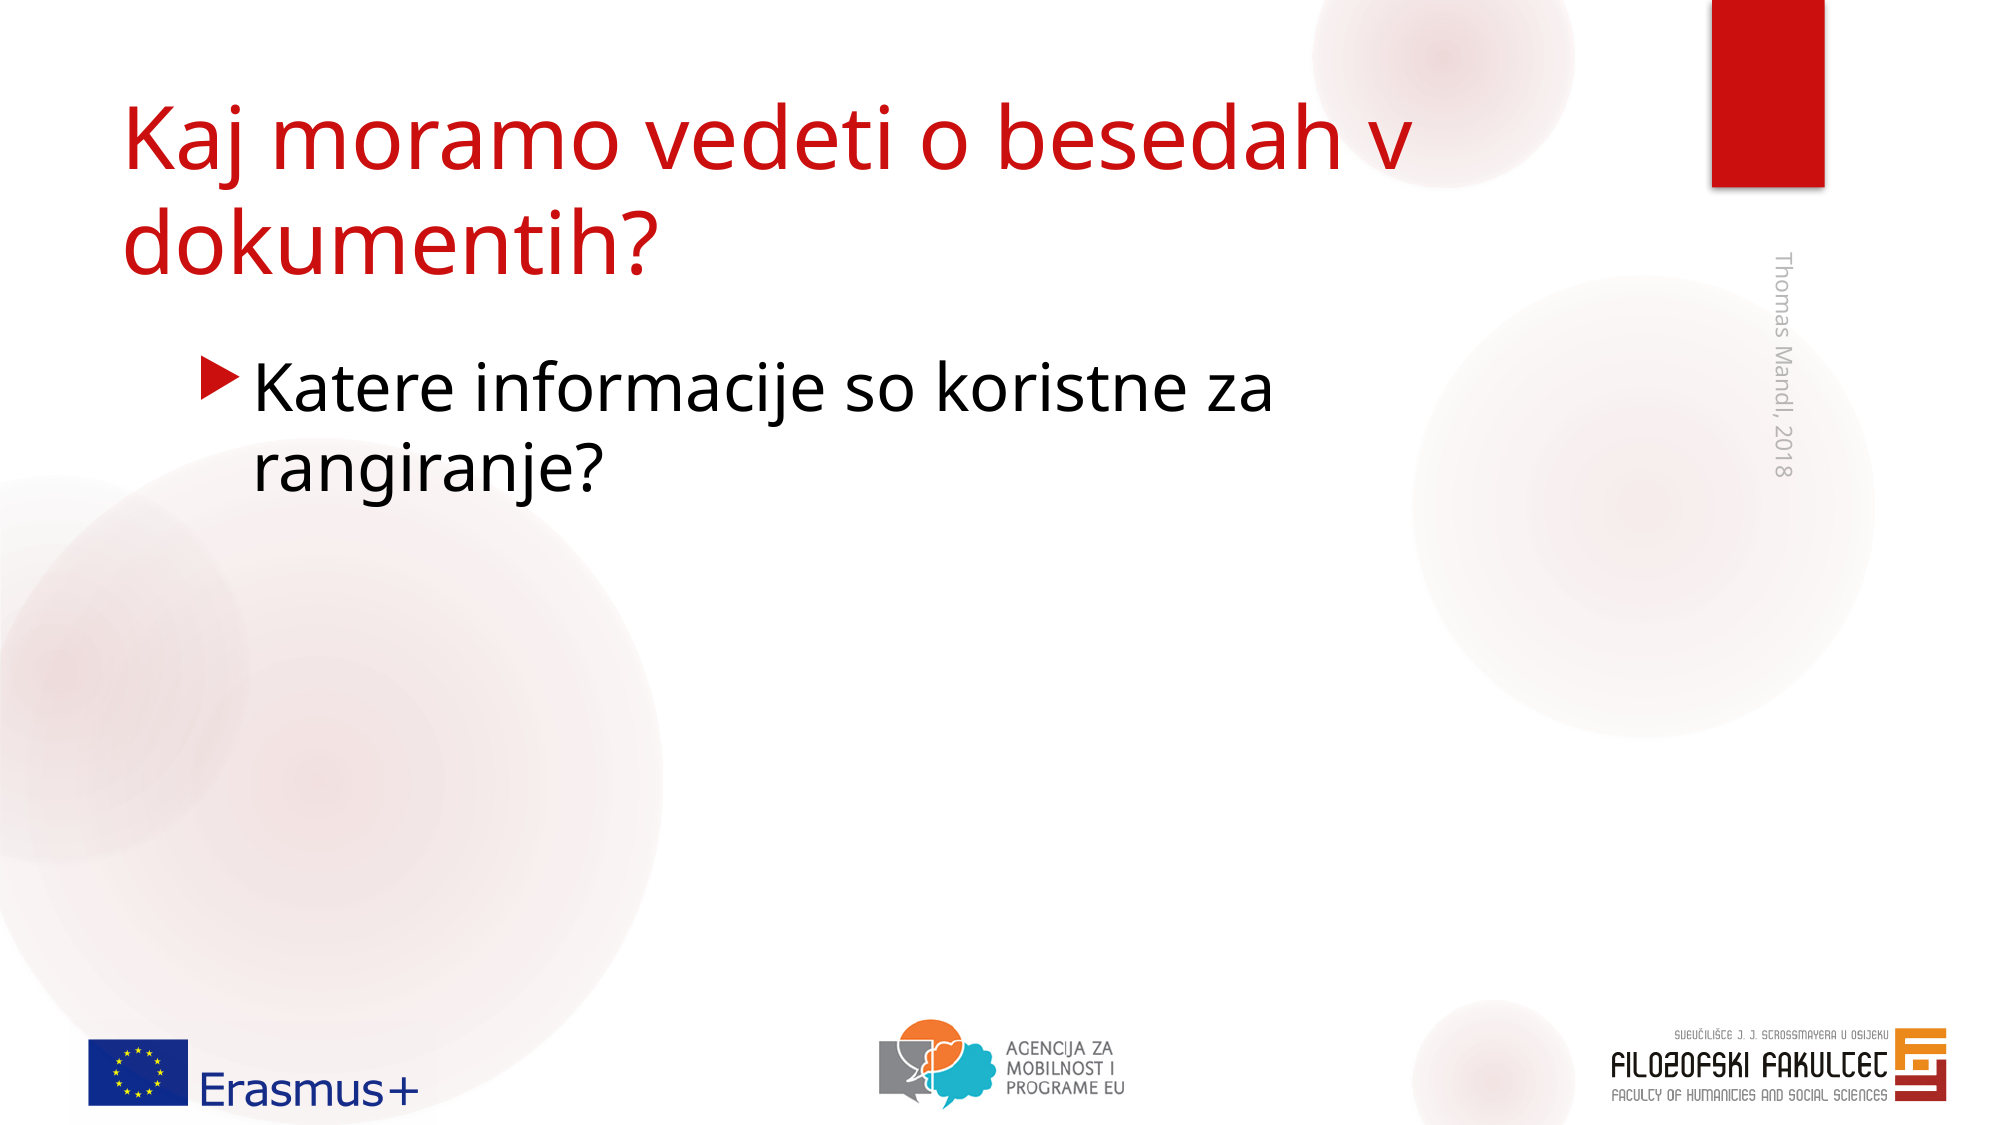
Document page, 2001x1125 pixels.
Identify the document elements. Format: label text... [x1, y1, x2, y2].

picture [69, 1020, 437, 1125]
title Kaj moramo vedeti o besedah v dokumentih? [106, 74, 1649, 304]
picture [879, 1025, 1140, 1125]
picture [1610, 1017, 1951, 1112]
footer Thomas Mandl, 2018 [1760, 237, 1811, 871]
list Katere informacije so koristne za rangiranje? [181, 336, 1649, 1025]
